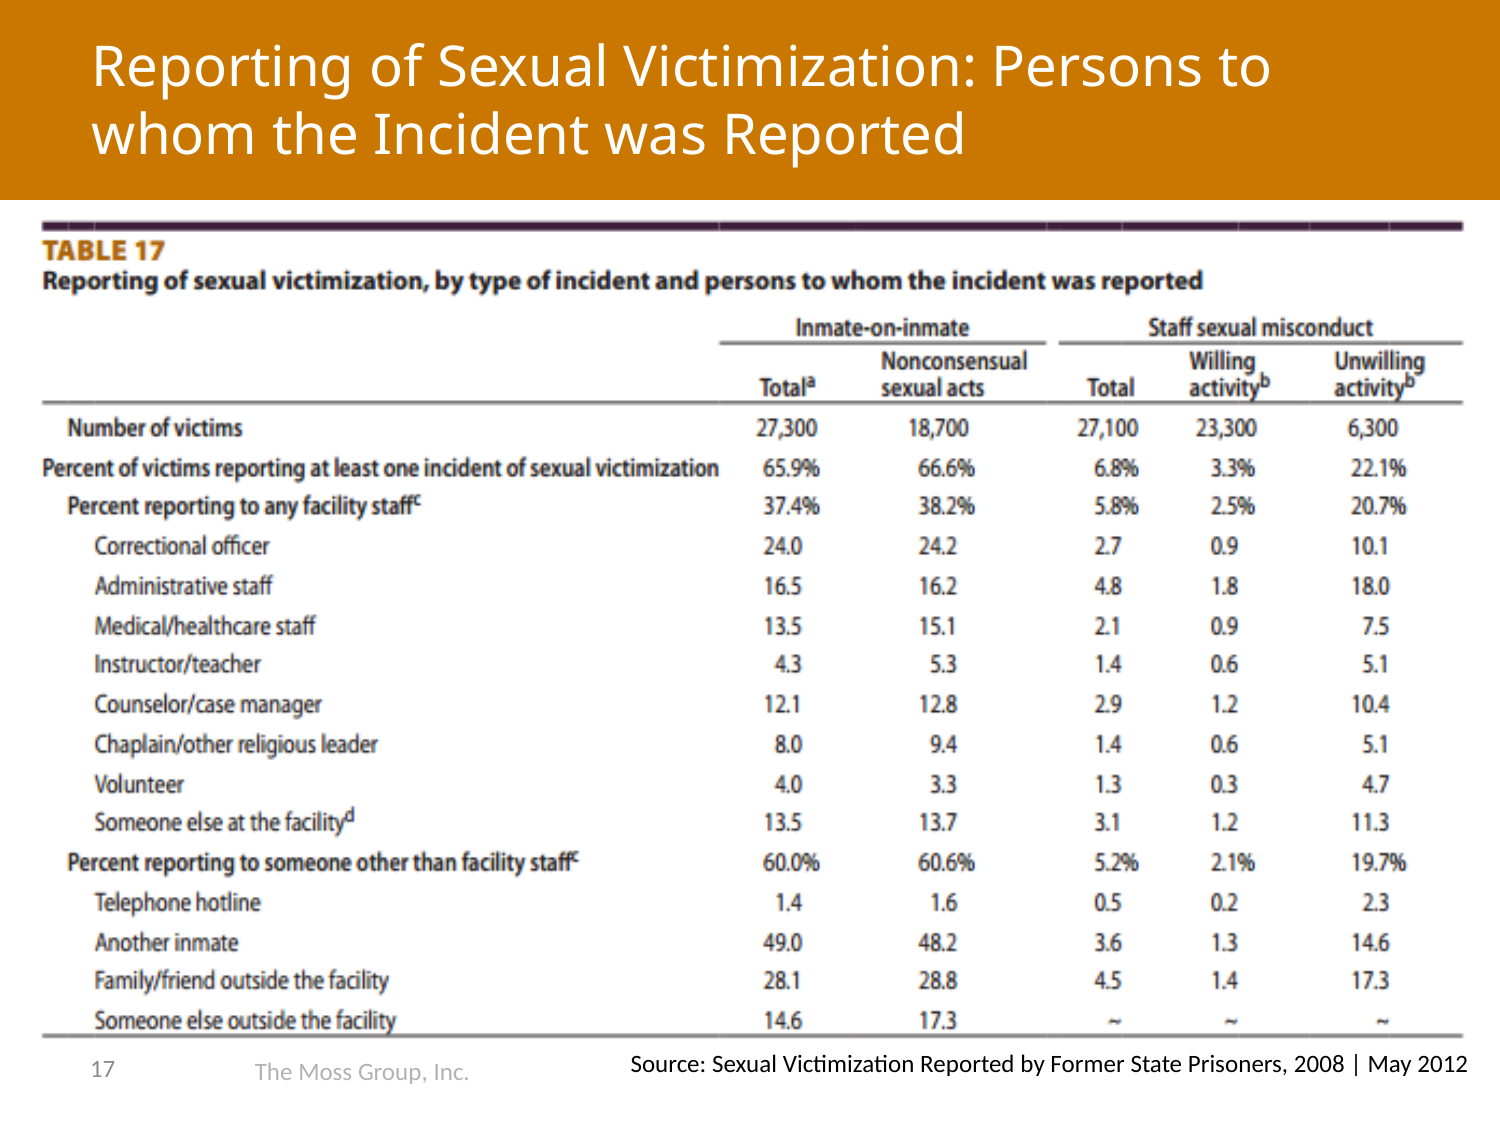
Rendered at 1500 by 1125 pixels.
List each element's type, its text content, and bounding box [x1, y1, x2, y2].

footer The Moss Group, Inc. [125, 1052, 600, 1100]
slide_number 17 [75, 1052, 125, 1098]
text_box Source: Sexual Victimization Reported by Former State Prisoners, 2008 | May 2012 [534, 1051, 1485, 1085]
title Reporting of Sexual Victimization: Persons to whom the Incident was Reported [76, 24, 1427, 171]
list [12, 203, 1488, 1043]
